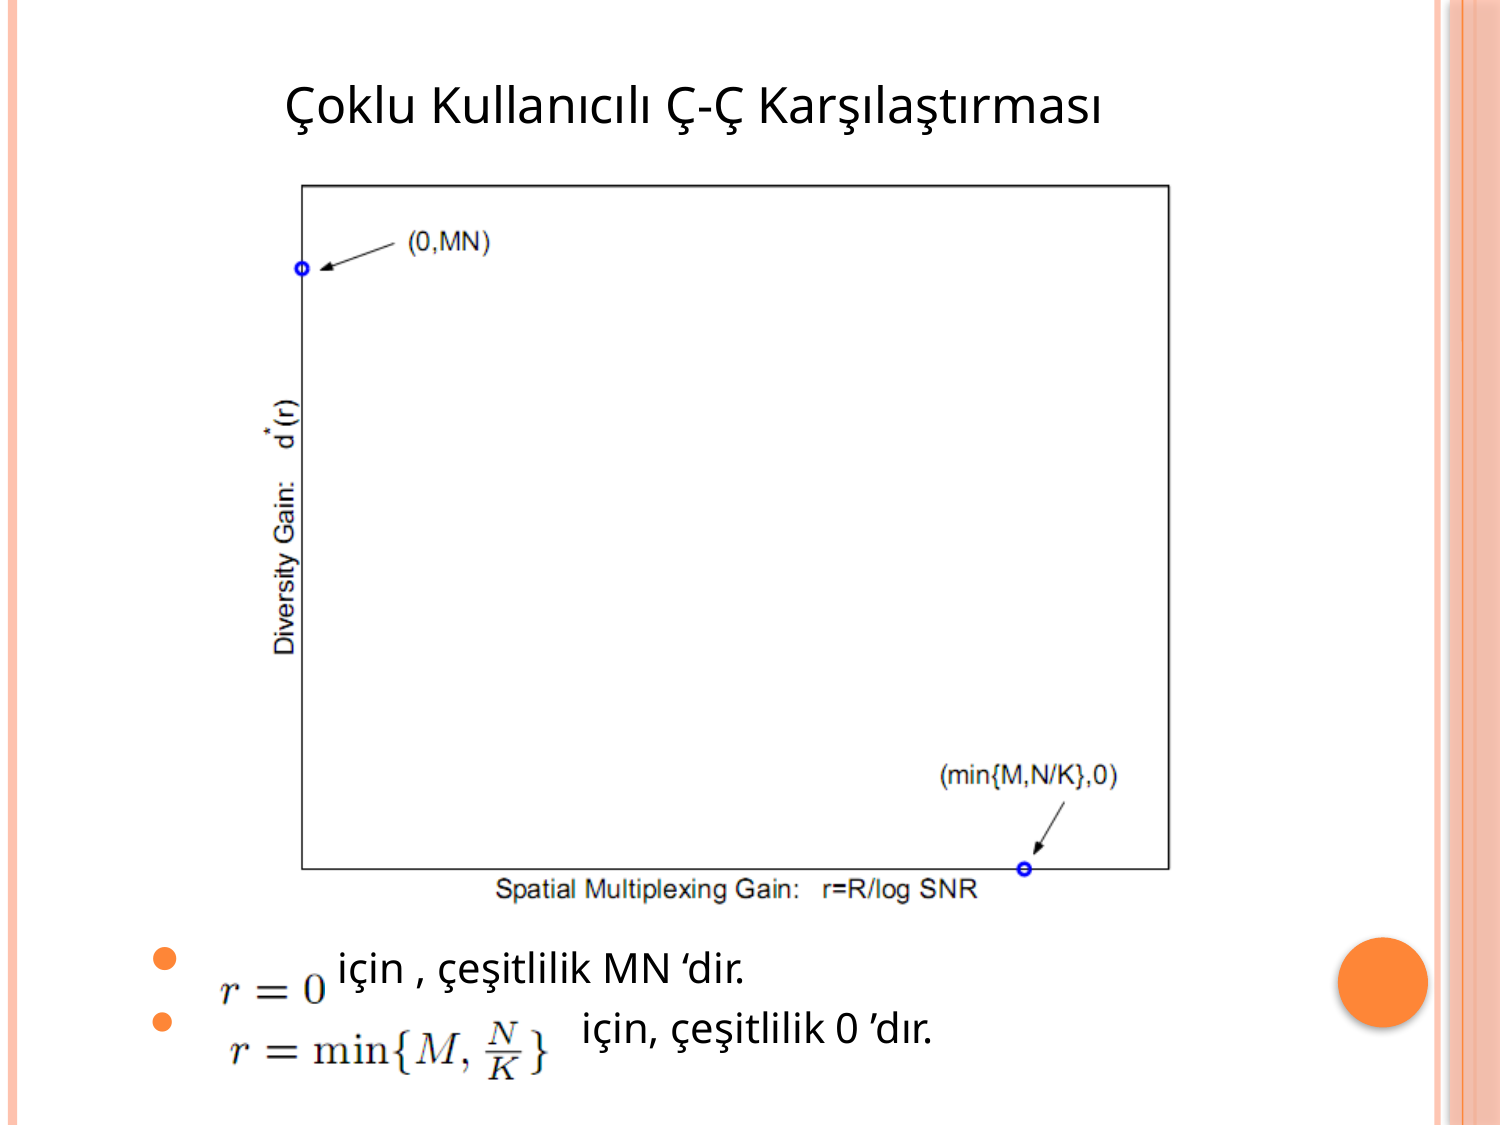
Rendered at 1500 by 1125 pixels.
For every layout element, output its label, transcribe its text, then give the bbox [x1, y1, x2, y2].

picture [211, 971, 326, 1012]
picture [225, 1019, 550, 1083]
list Çoklu Kullanıcılı Ç-Ç Karşılaştırması için , çeşitlilik MN ‘dir. için, çeşitlilik 0 ’dır. [75, 66, 1425, 1094]
picture [253, 160, 1191, 915]
